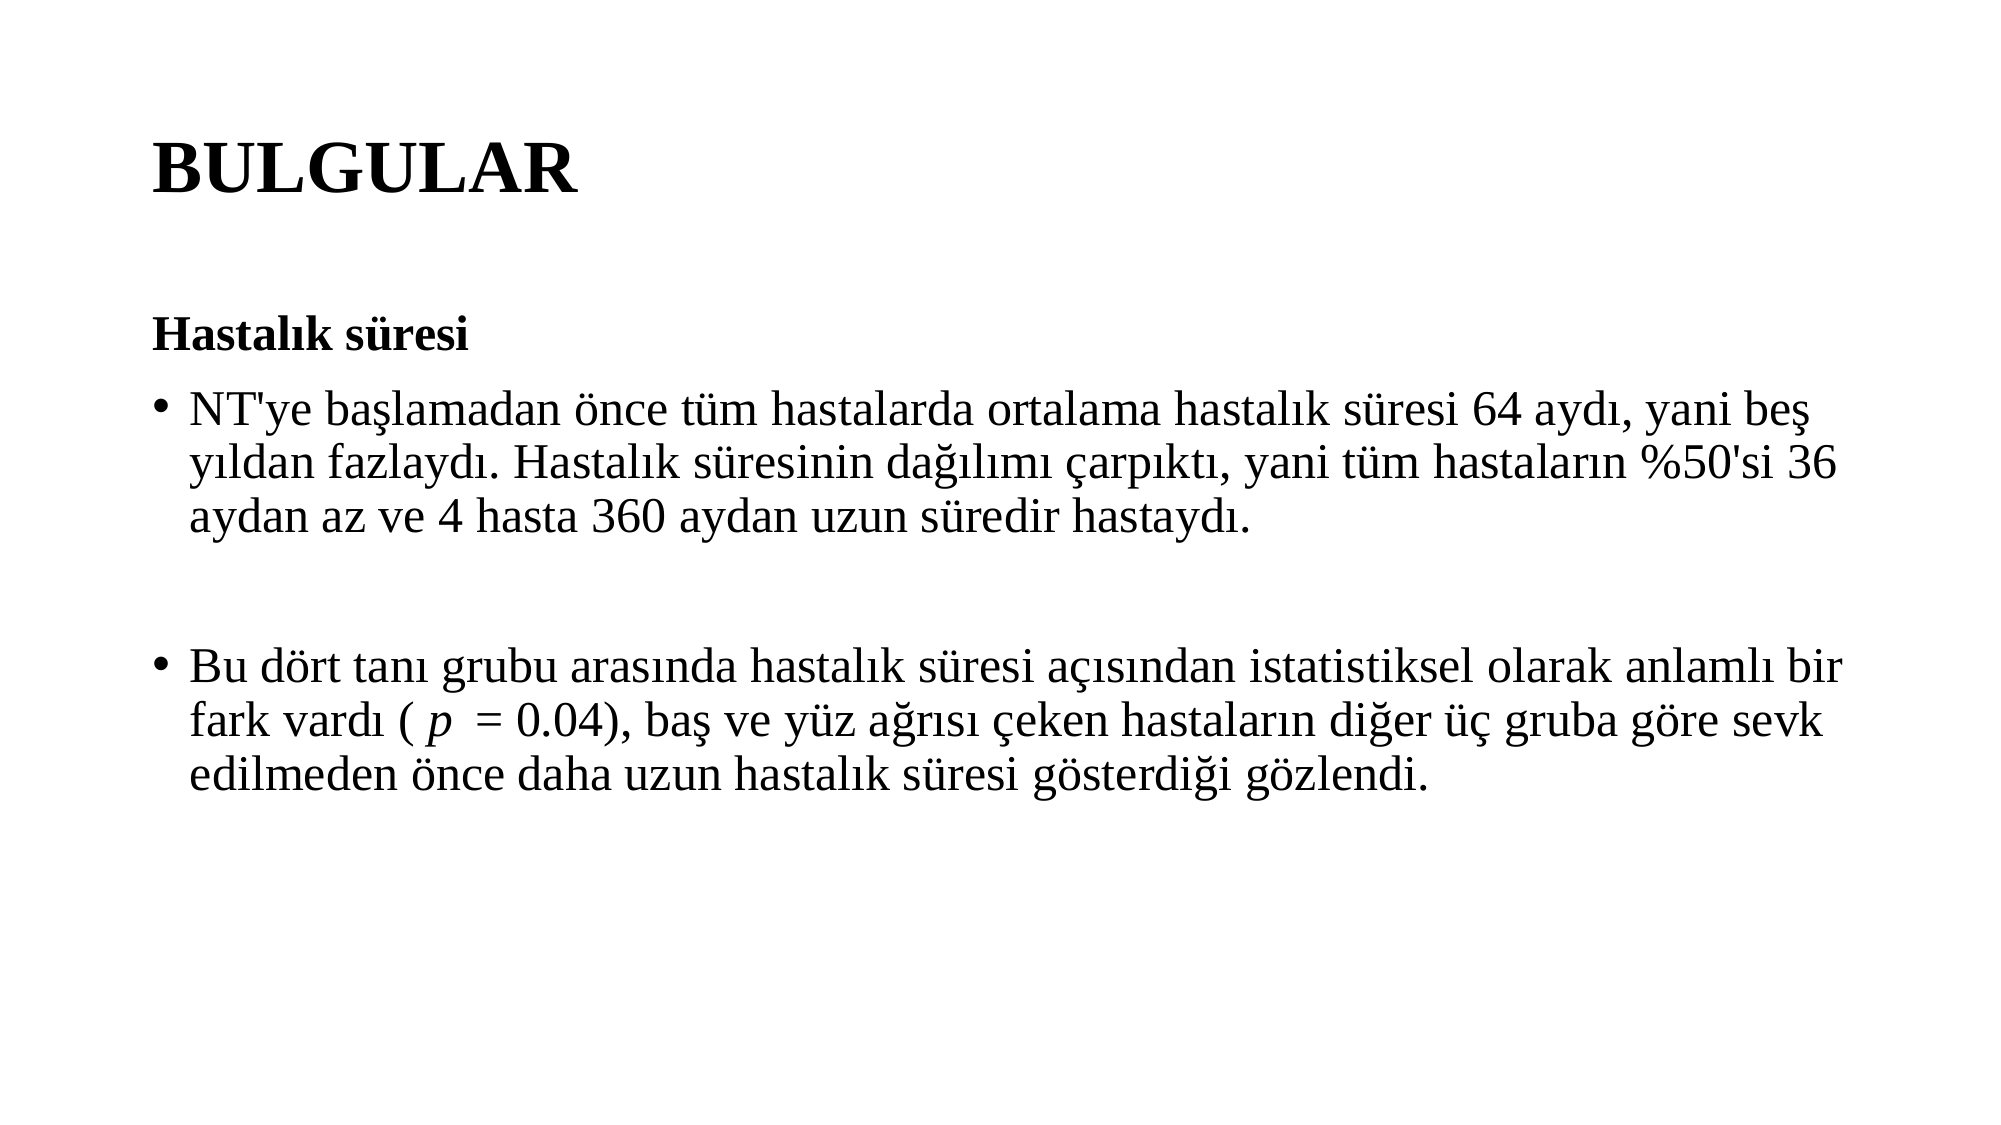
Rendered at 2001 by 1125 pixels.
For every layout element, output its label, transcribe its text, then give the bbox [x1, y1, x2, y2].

list Hastalık süresi NT'ye başlamadan önce tüm hastalarda ortalama hastalık süresi 64 aydı, yani beş yıldan fazlaydı. Hastalık süresinin dağılımı çarpıktı, yani tüm hastaların %50'si 36 aydan az ve 4 hasta 360 aydan uzun süredir hastaydı. Bu dört tanı grubu arasında hastalık süresi açısından istatistiksel olarak anlamlı bir fark vardı ( p = 0.04), baş ve yüz ağrısı çeken hastaların diğer üç gruba göre sevk edilmeden önce daha uzun hastalık süresi gösterdiği gözlendi. [137, 299, 1863, 1014]
title BULGULAR [137, 59, 1863, 278]
